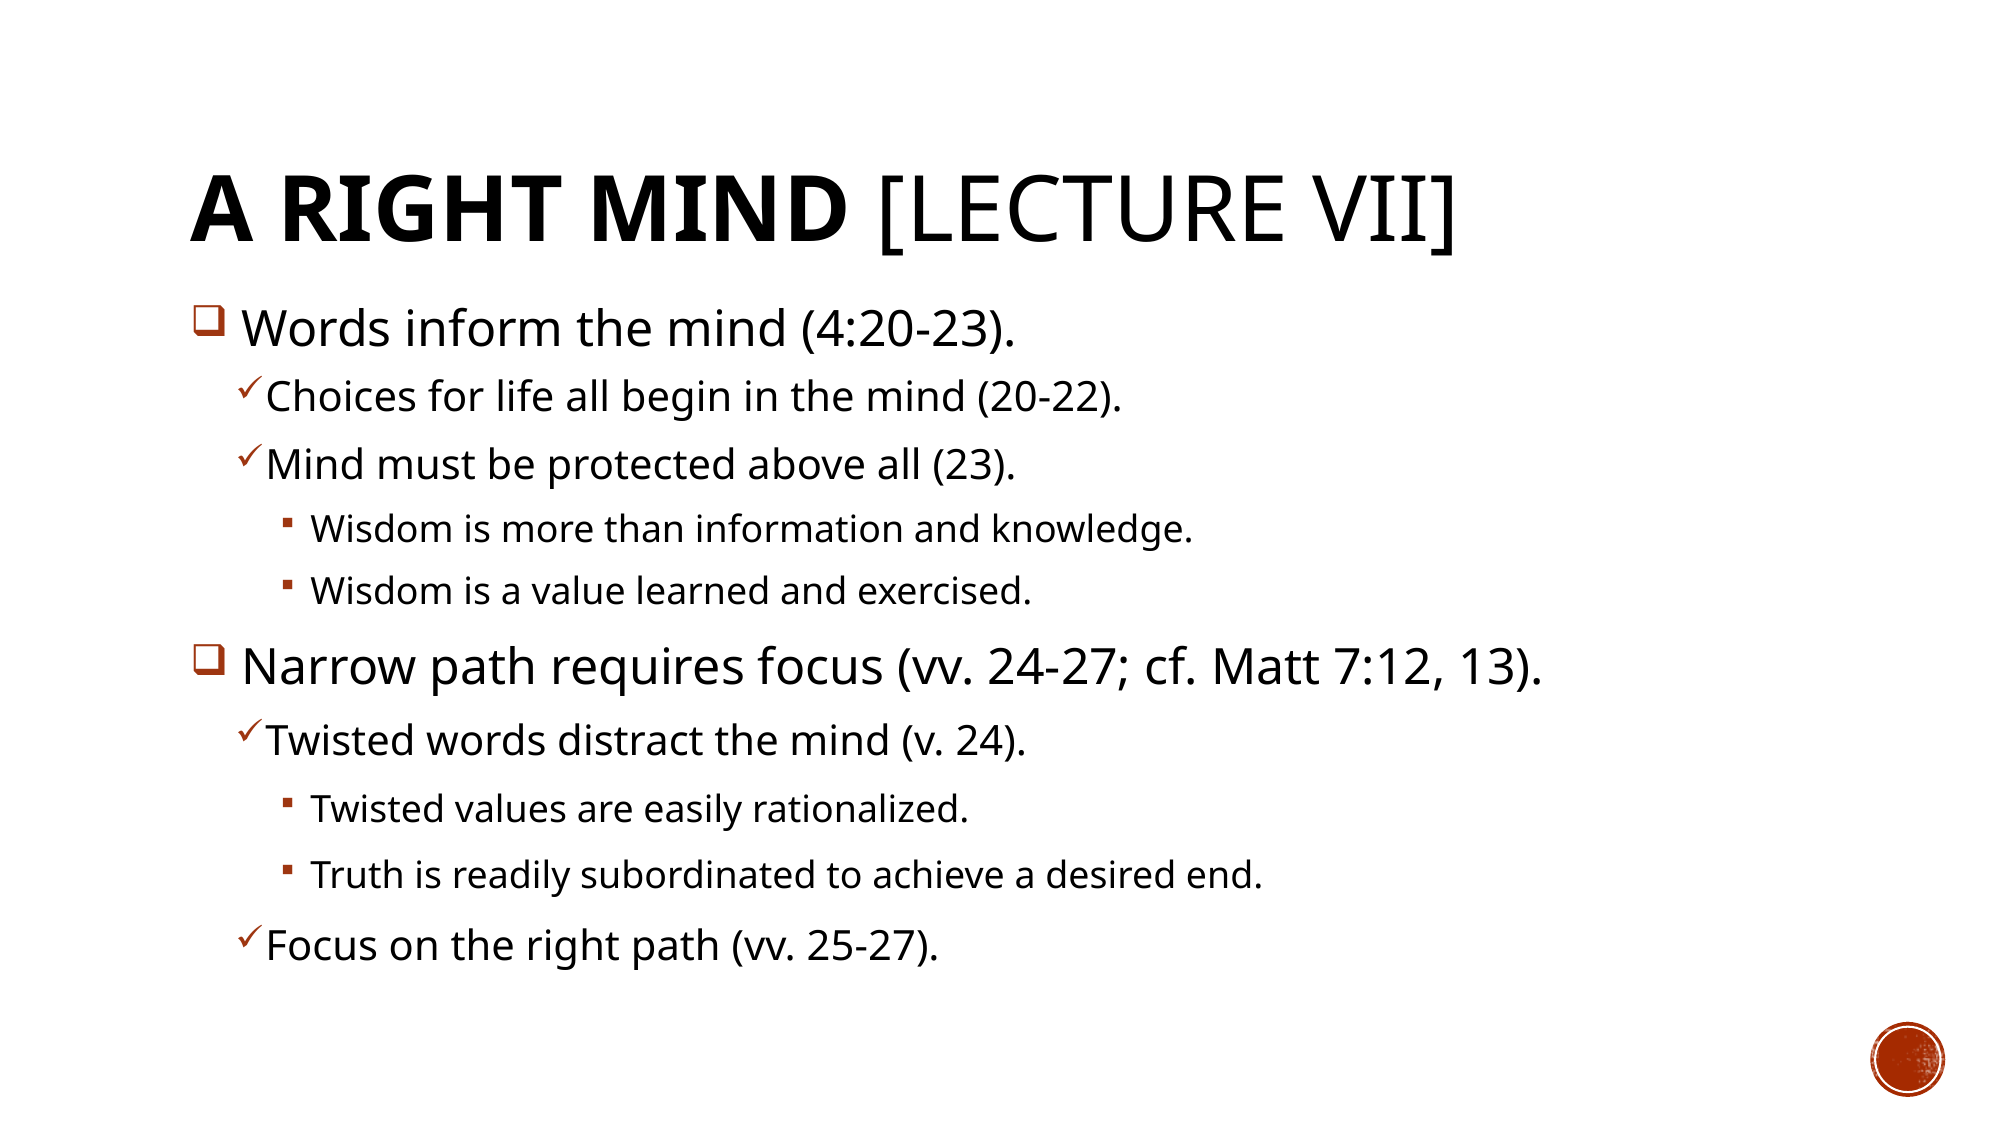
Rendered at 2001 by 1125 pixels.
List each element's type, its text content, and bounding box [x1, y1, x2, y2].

title A RIGHT MIND [LECTURE VII] [175, 79, 1826, 295]
list Words inform the mind (4:20-23). Choices for life all begin in the mind (20-22). Mind must be protected above all (23). Wisdom is more than information and knowledge. Wisdom is a value learned and exercised. Narrow path requires focus (vv. 24-27; cf. Matt 7:12, 13). Twisted words distract the mind (v. 24). Twisted values are easily rationalized. Truth is readily subordinated to achieve a desired end. Focus on the right path (vv. 25-27). [175, 295, 1895, 1108]
